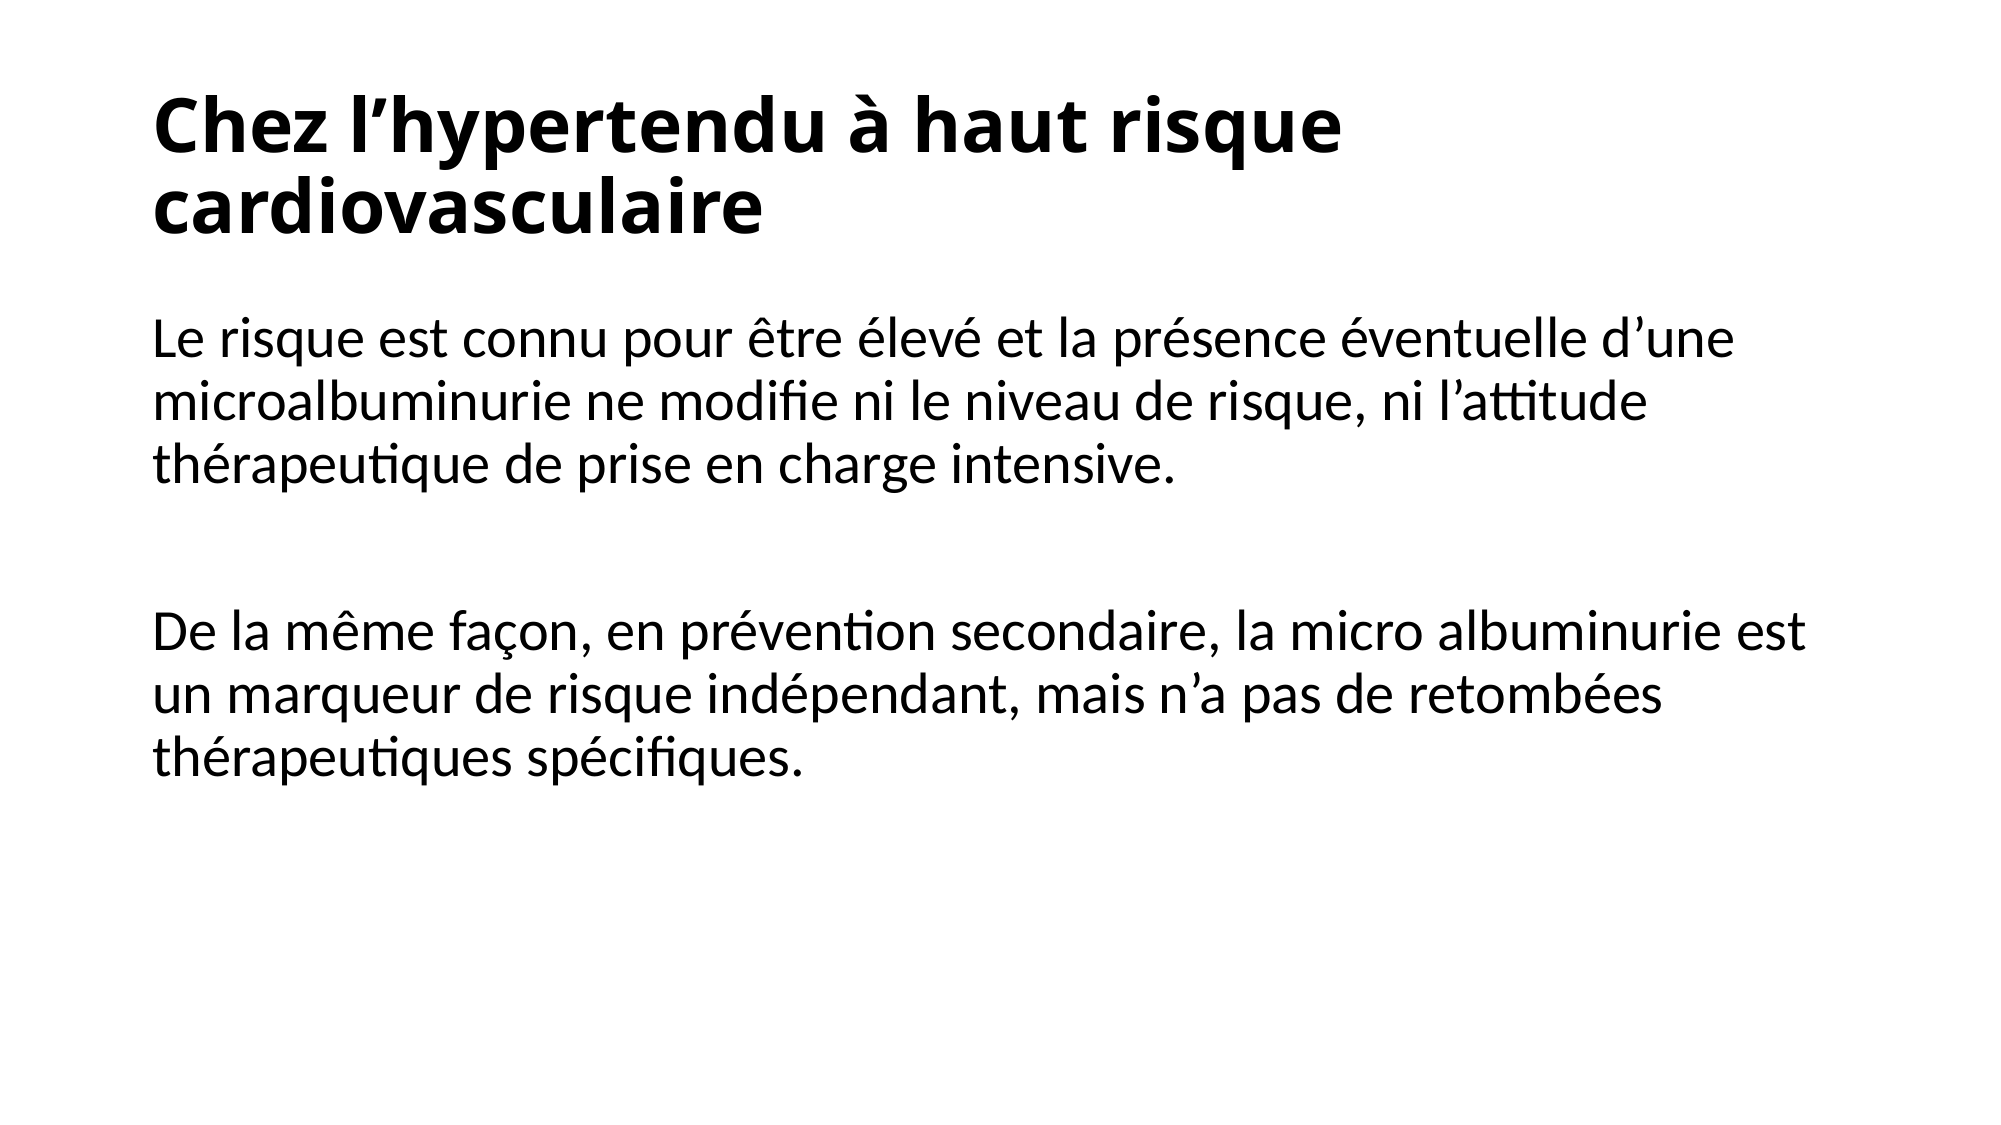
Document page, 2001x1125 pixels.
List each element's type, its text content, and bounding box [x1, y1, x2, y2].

list Le risque est connu pour être élevé et la présence éventuelle d’une microalbuminurie ne modifie ni le niveau de risque, ni l’attitude thérapeutique de prise en charge intensive. De la même façon, en prévention secondaire, la micro albuminurie est un marqueur de risque indépendant, mais n’a pas de retombées thérapeutiques spécifiques. [137, 299, 1863, 1014]
title Chez l’hypertendu à haut risque cardiovasculaire [137, 59, 1863, 278]
